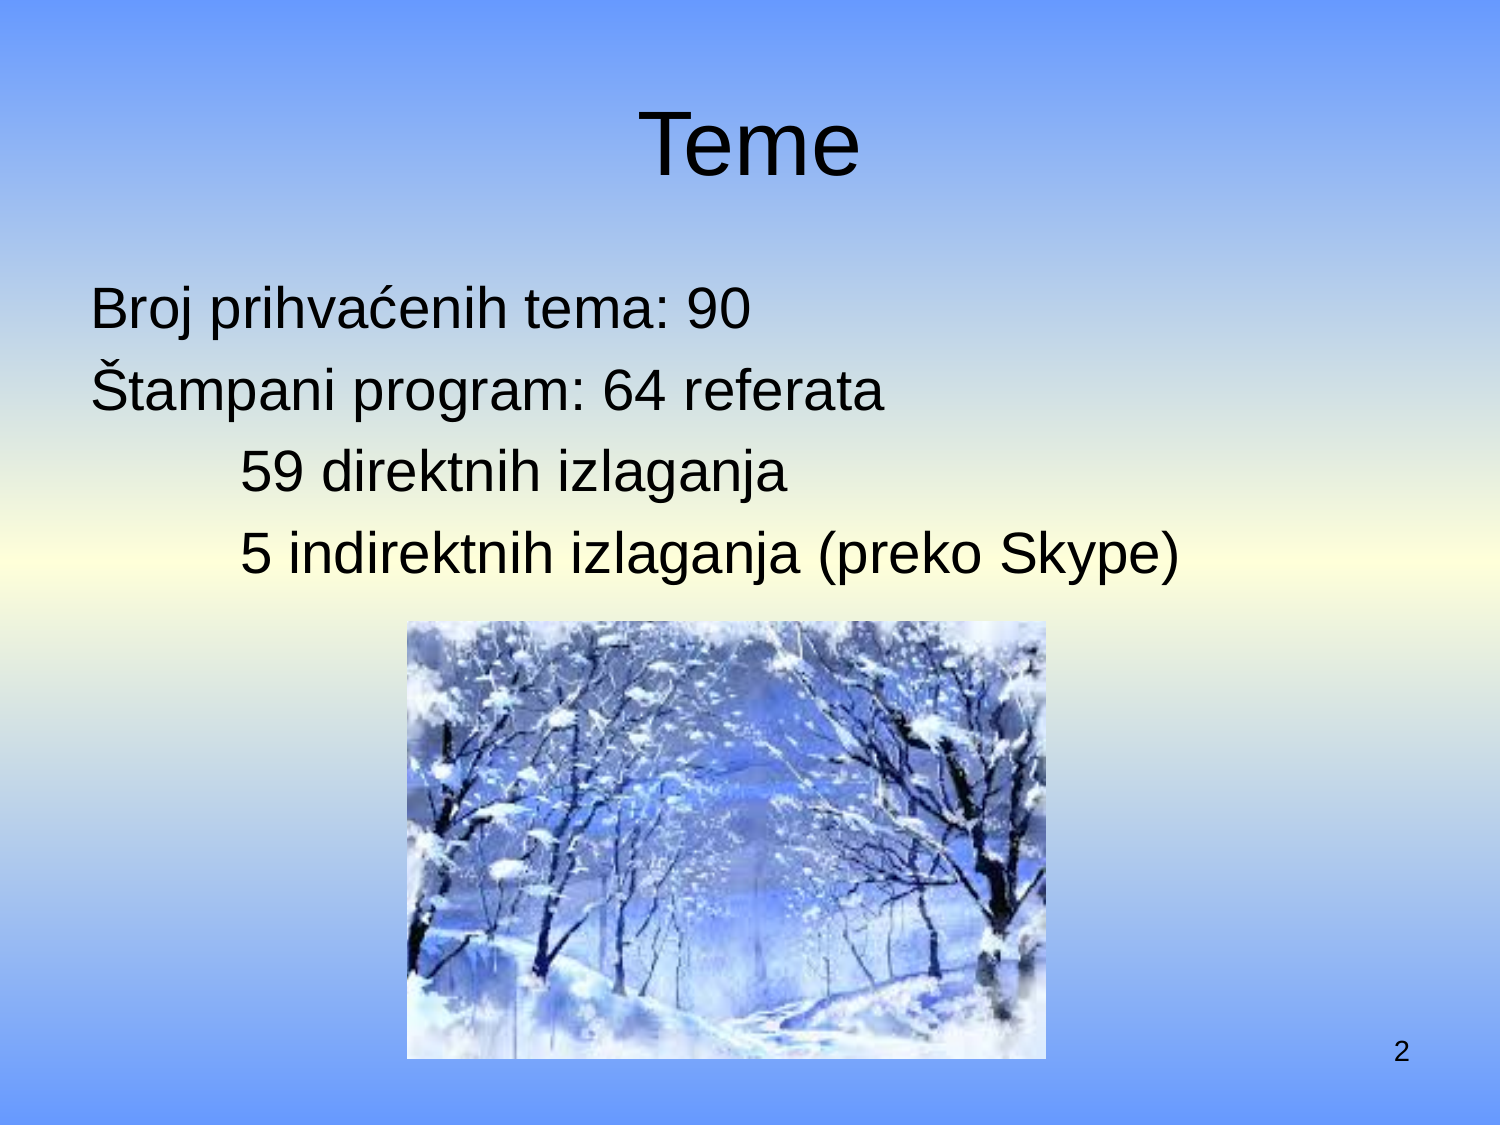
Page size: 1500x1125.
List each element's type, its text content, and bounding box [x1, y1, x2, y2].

title Teme [75, 45, 1425, 233]
slide_number 2 [1074, 1024, 1425, 1103]
list Broj prihvaćenih tema: 90 Štampani program: 64 referata 59 direktnih izlaganja 5 indirektnih izlaganja (preko Skype) [75, 262, 1425, 1005]
picture [407, 621, 1046, 1059]
